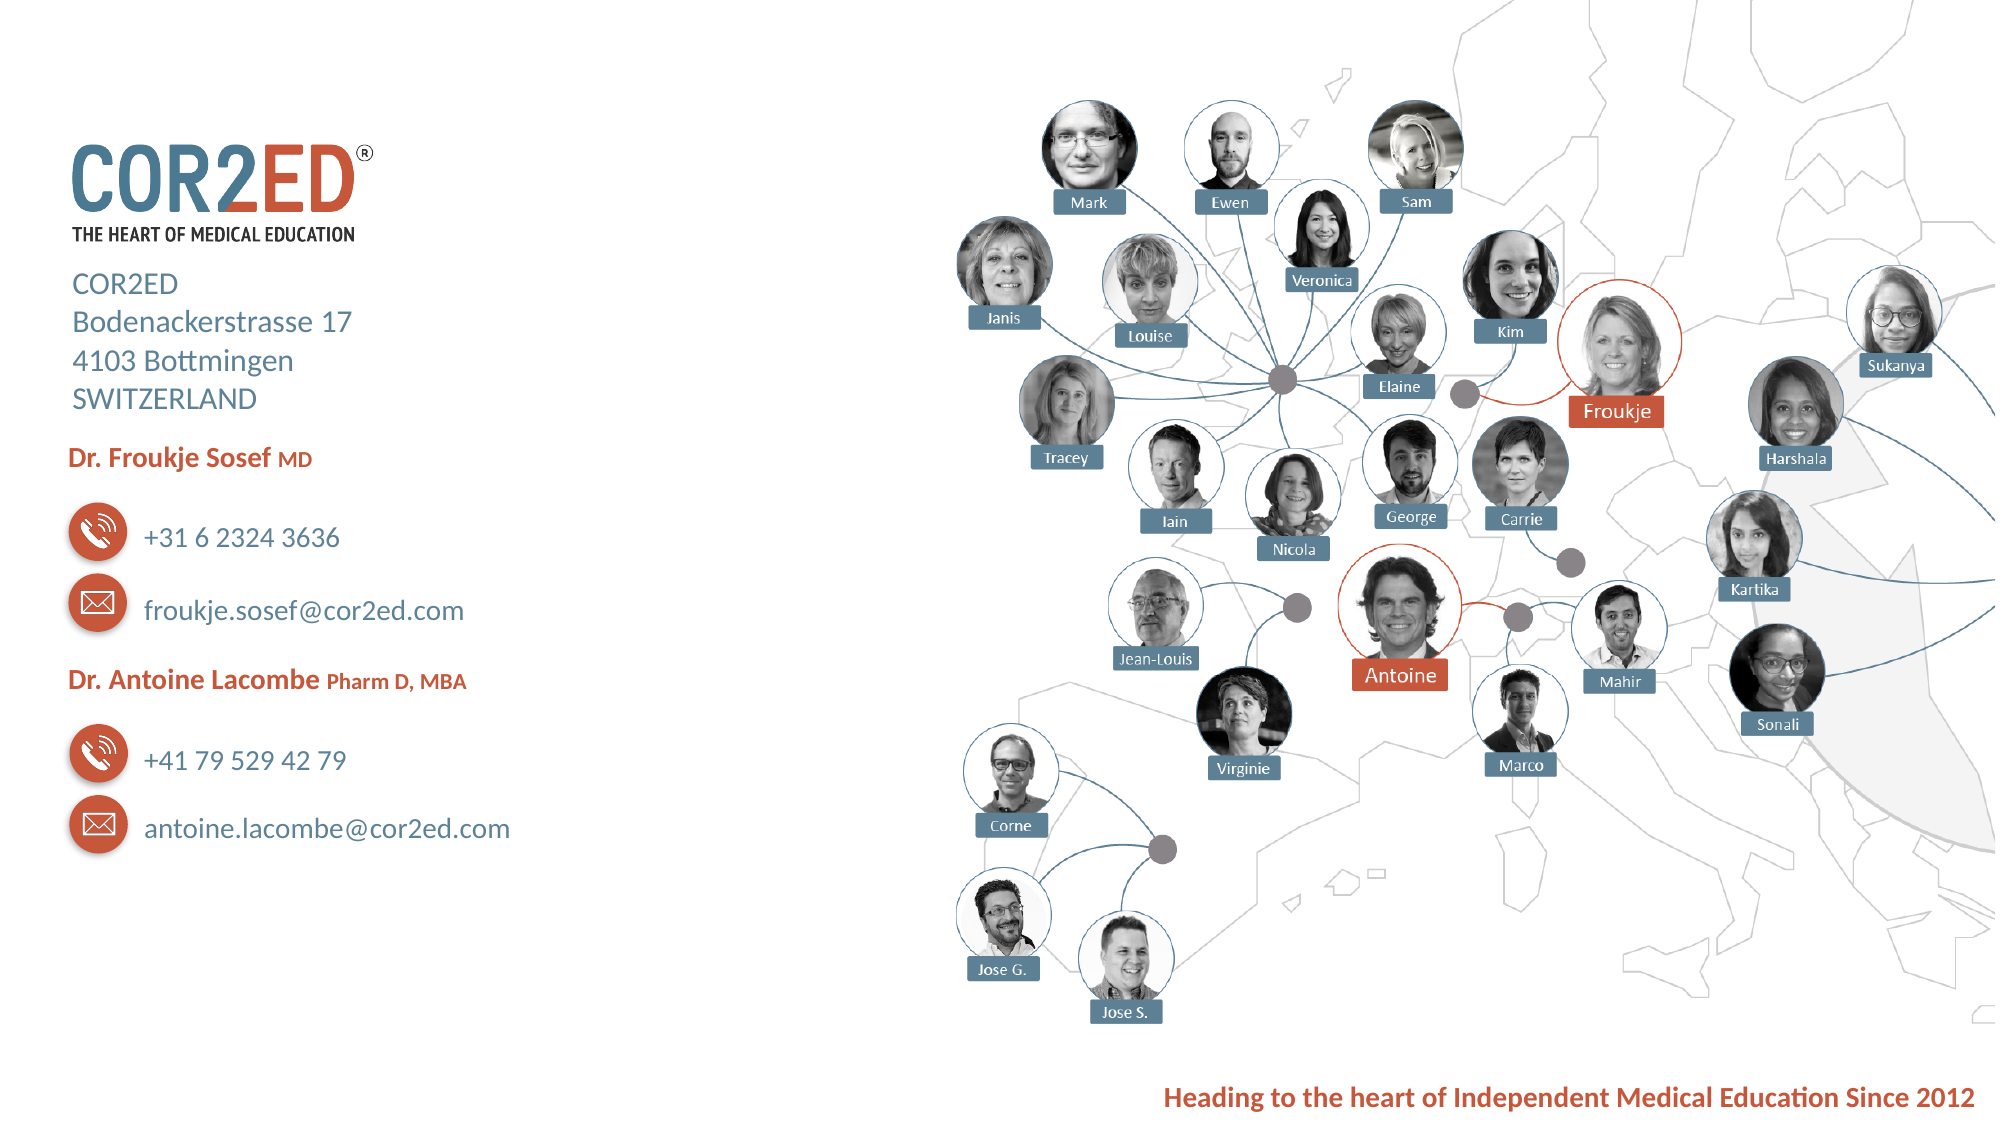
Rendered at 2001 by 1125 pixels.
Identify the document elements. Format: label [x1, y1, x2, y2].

picture [79, 804, 119, 844]
picture [77, 582, 118, 623]
picture [598, 0, 1996, 1125]
picture [73, 727, 124, 779]
picture [72, 505, 124, 557]
picture [53, 125, 392, 261]
